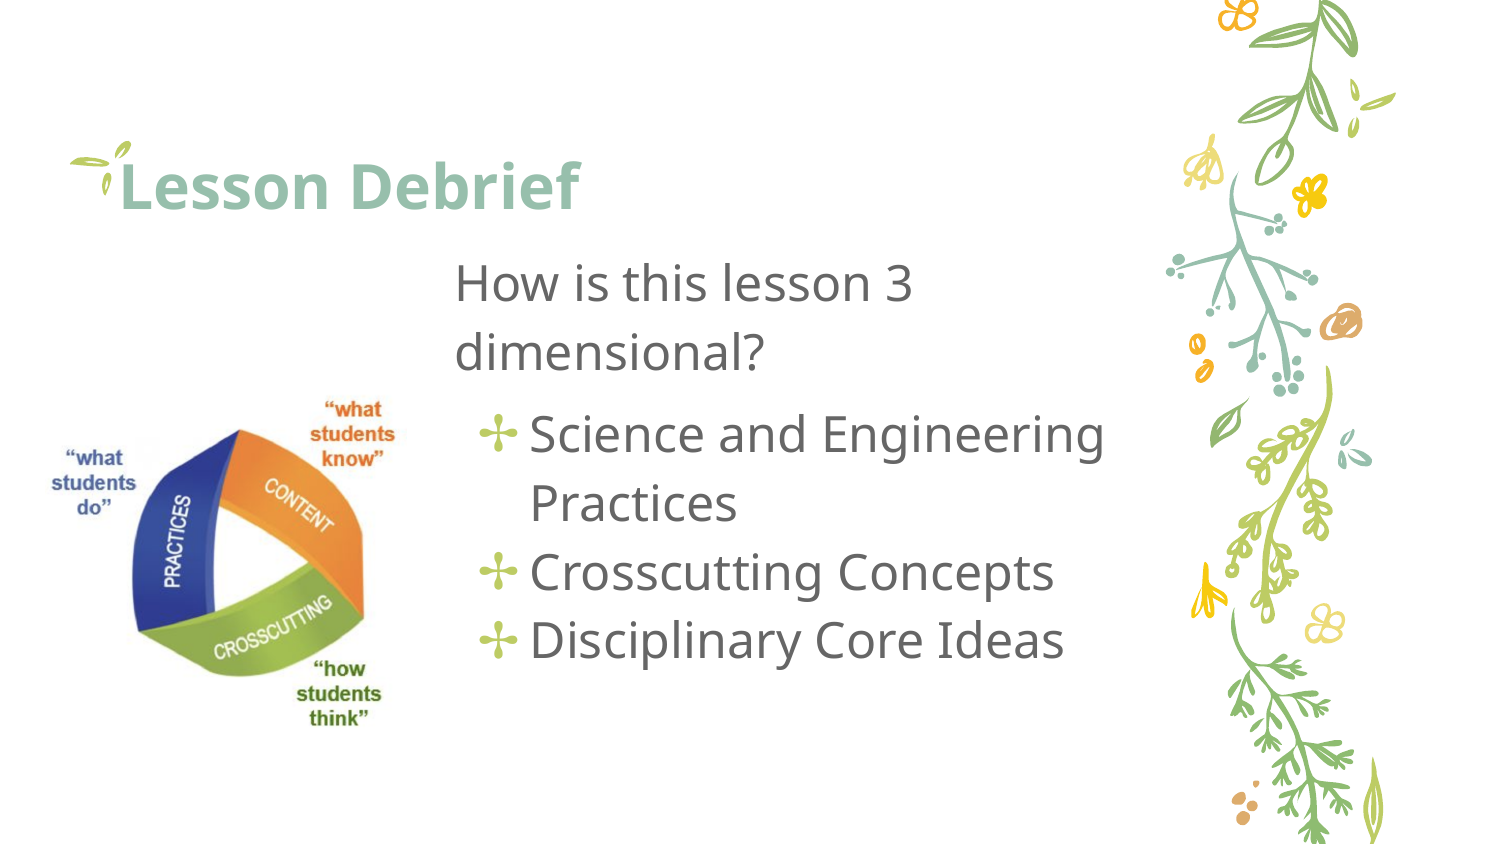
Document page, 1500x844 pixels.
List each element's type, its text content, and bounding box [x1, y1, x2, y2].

picture [45, 383, 408, 742]
list How is this lesson 3 dimensional? Science and Engineering Practices Crosscutting Concepts Disciplinary Core Ideas [439, 227, 1196, 788]
title Lesson Debrief [103, 96, 1089, 237]
